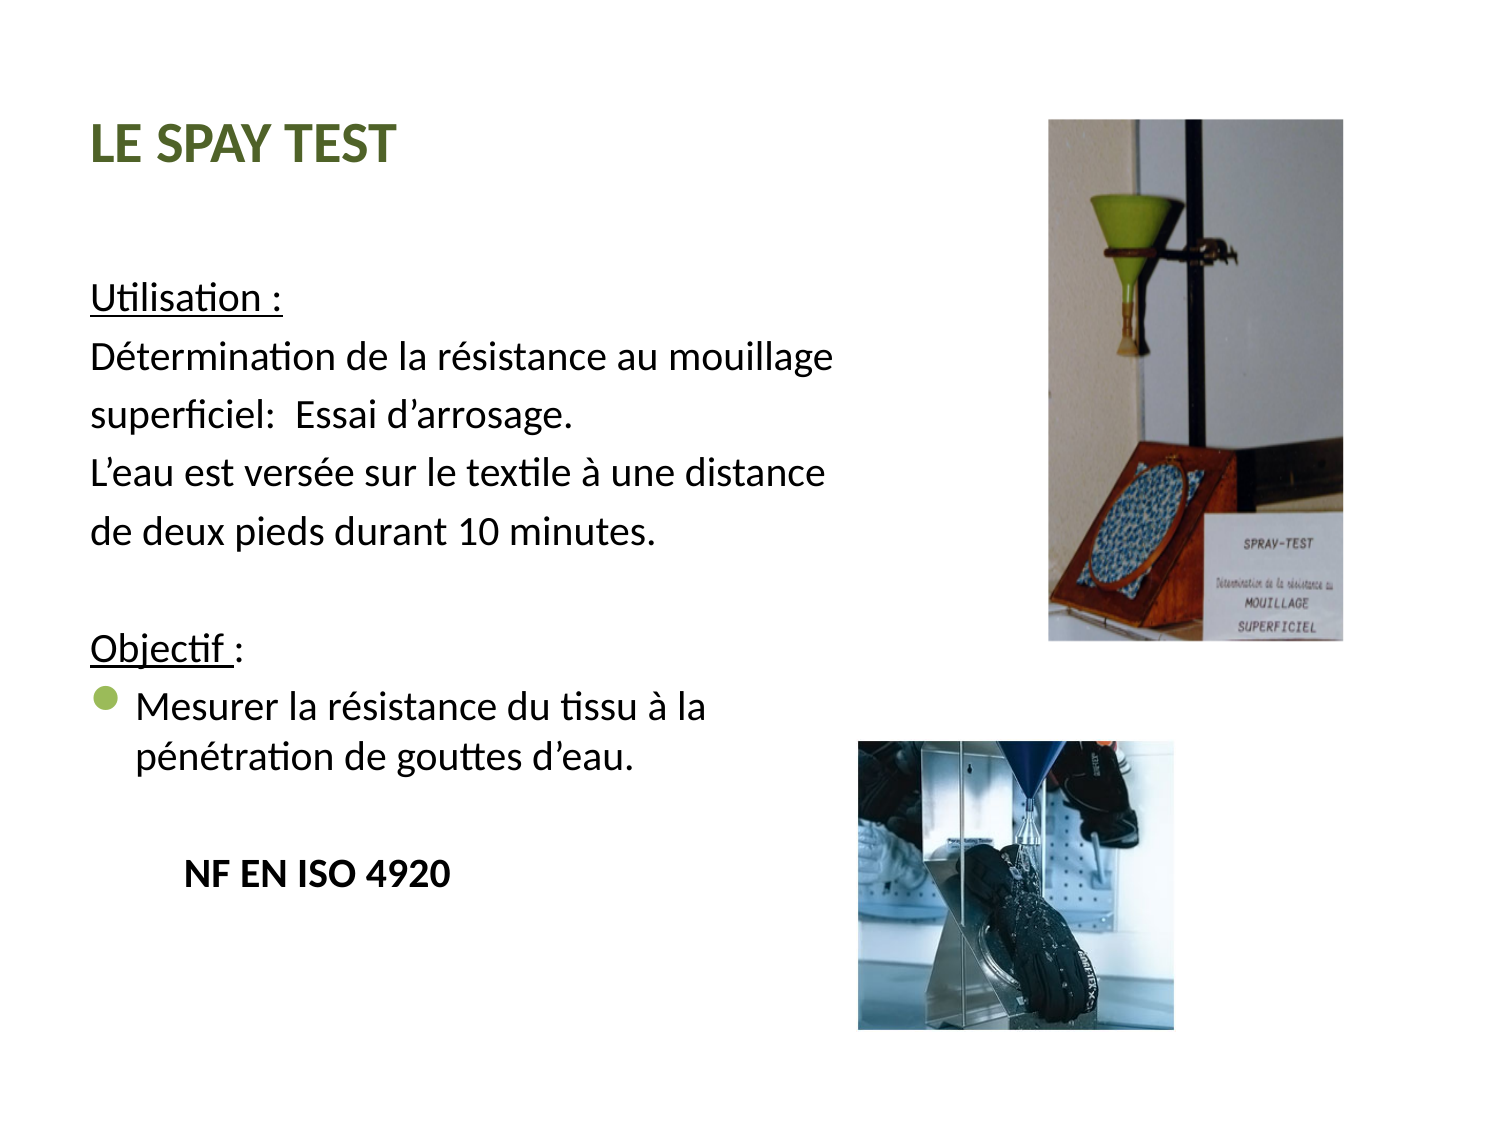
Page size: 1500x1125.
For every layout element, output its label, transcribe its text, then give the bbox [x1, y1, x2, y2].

title LE SPAY TEST [75, 45, 1425, 233]
list Utilisation : Détermination de la résistance au mouillage superficiel: Essai d’arrosage. L’eau est versée sur le textile à une distance de deux pieds durant 10 minutes. Objectif : Mesurer la résistance du tissu à la pénétration de gouttes d’eau. NF EN ISO 4920 [75, 262, 880, 1005]
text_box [1045, 113, 1349, 648]
picture [855, 739, 1176, 1033]
